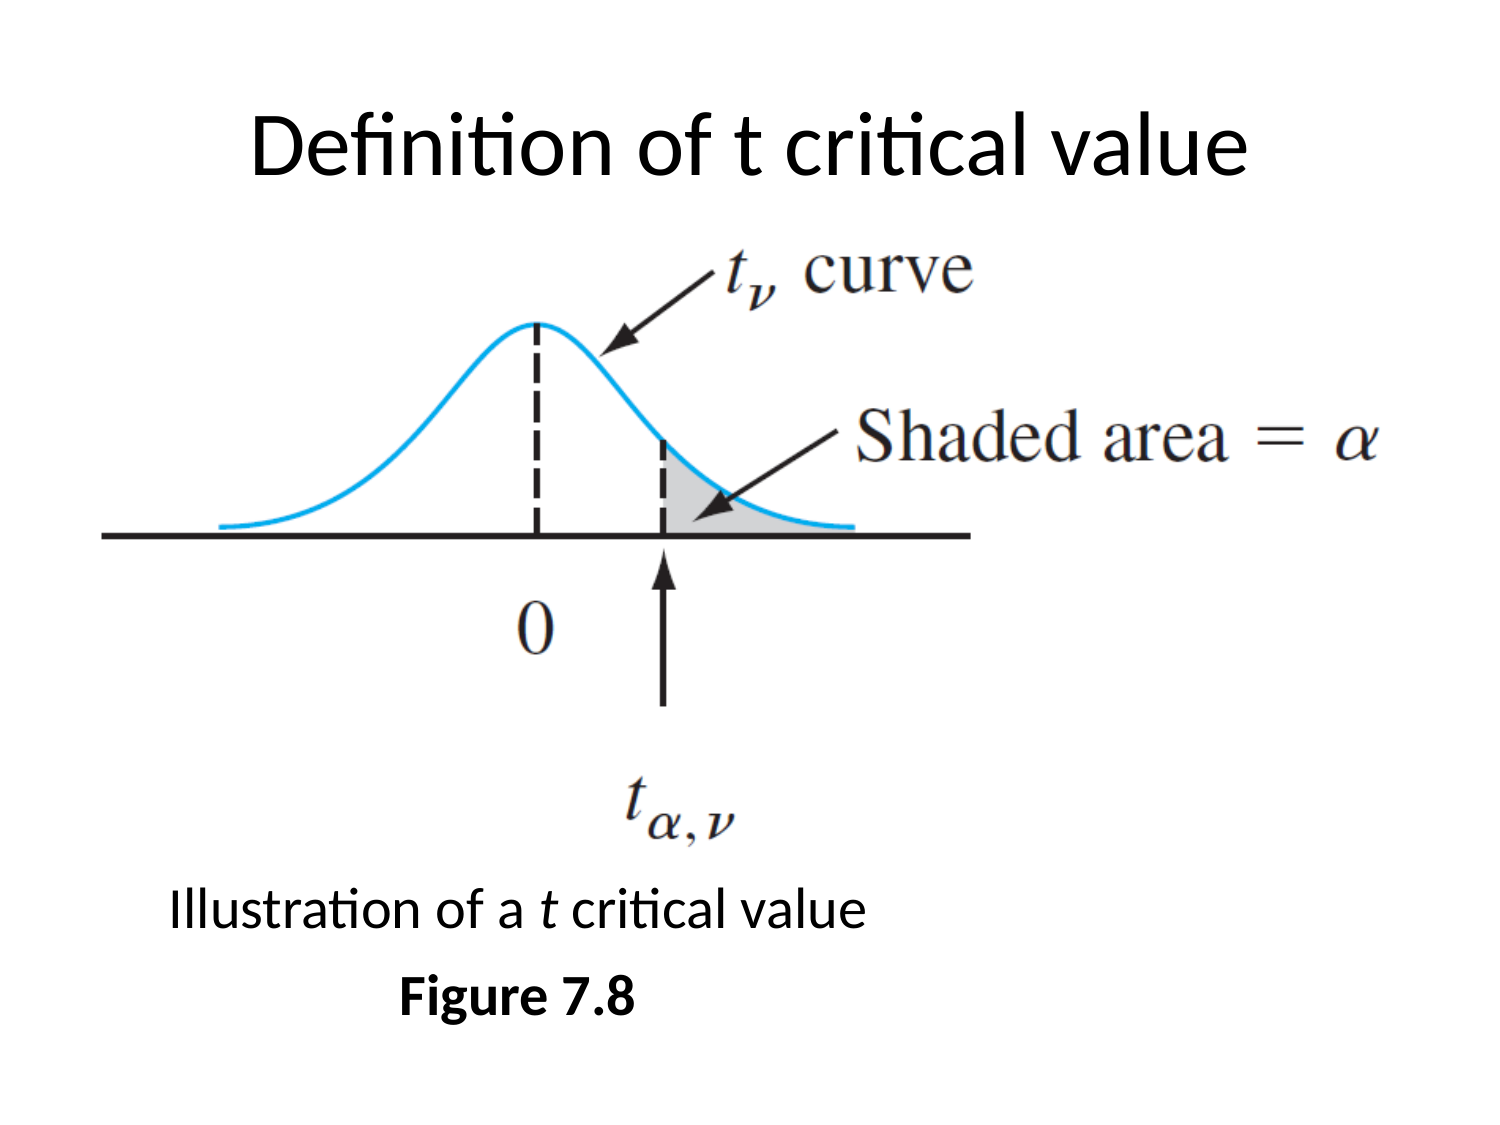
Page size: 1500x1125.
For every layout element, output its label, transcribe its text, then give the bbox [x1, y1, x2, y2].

text_box Figure 7.8 [336, 950, 700, 1035]
text_box Illustration of a t critical value [154, 865, 883, 948]
picture [74, 224, 1401, 856]
title Definition of t critical value [75, 45, 1425, 233]
